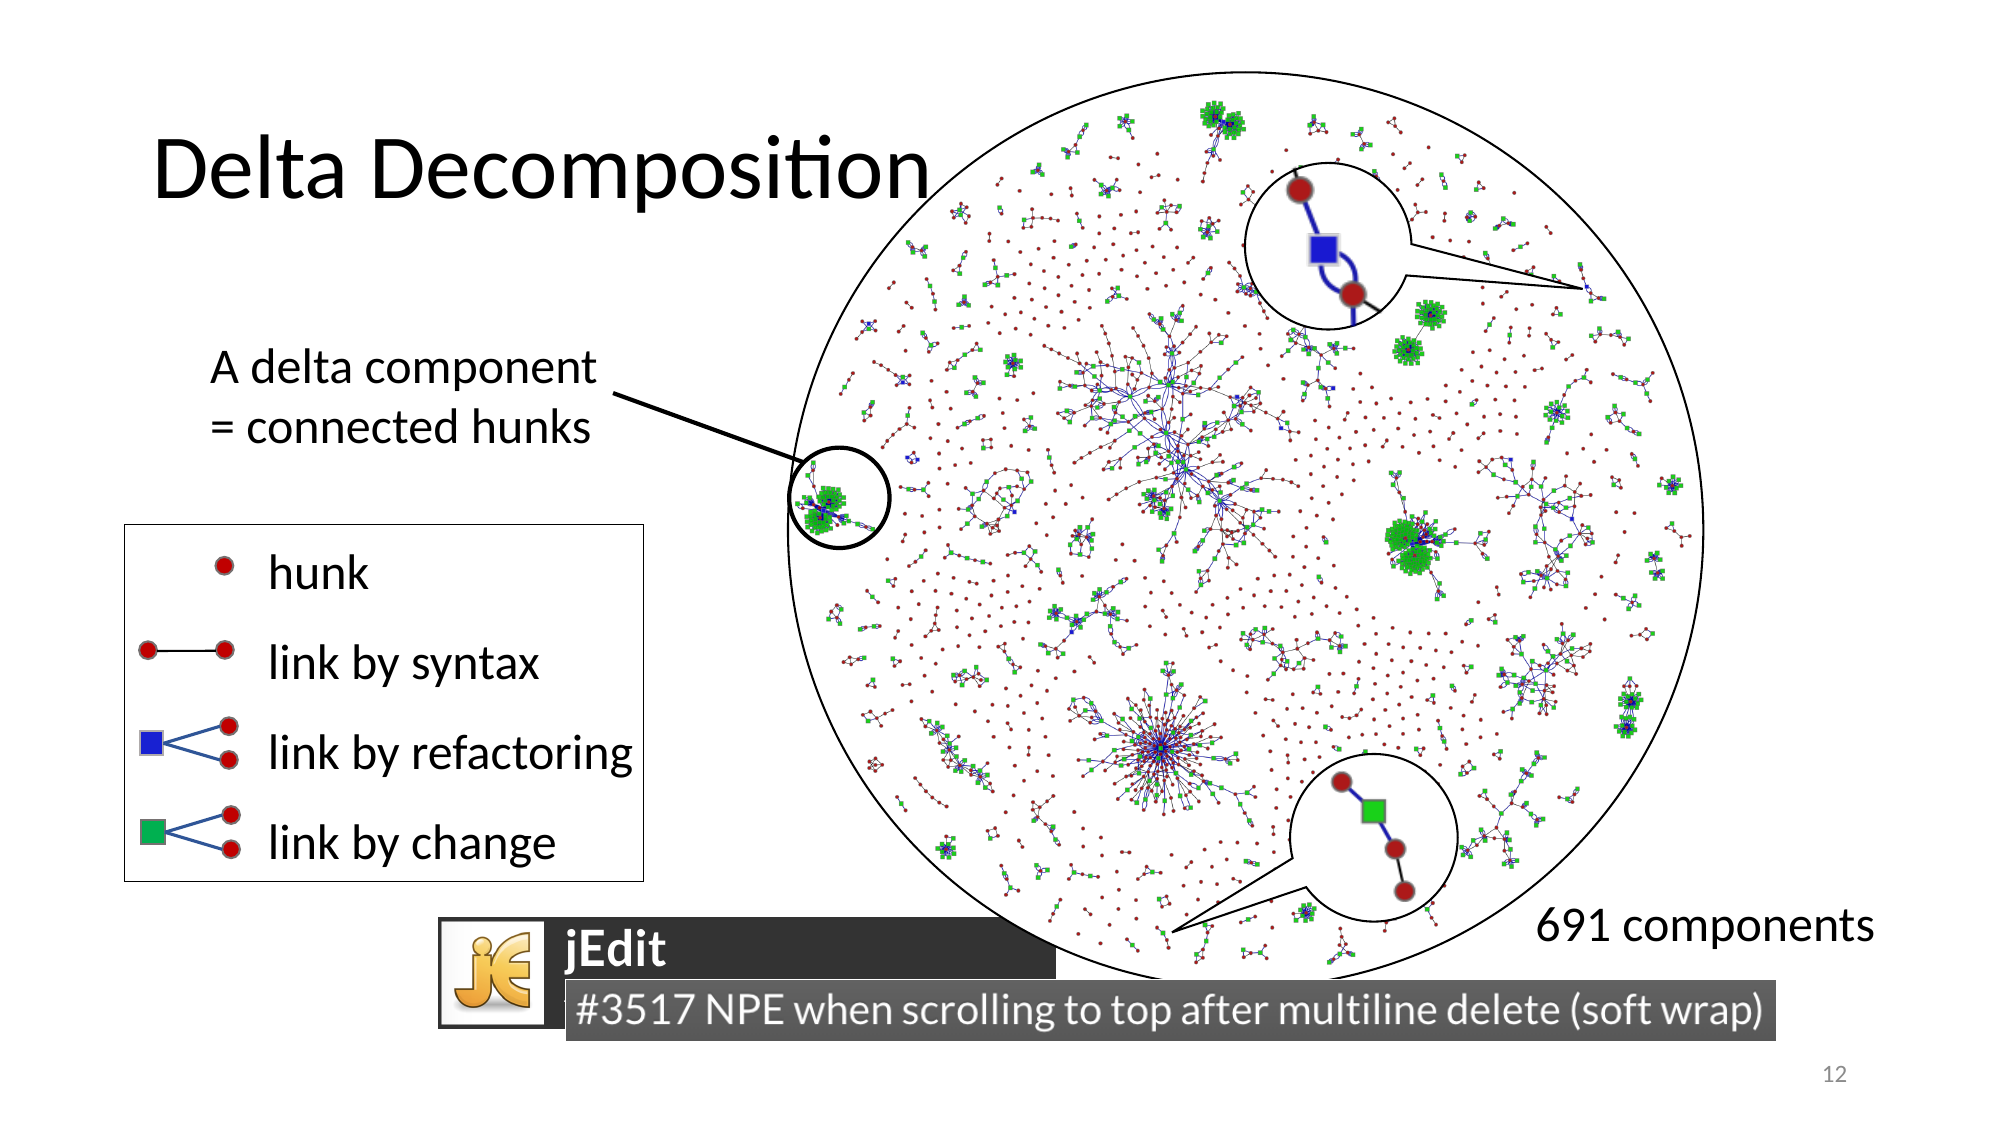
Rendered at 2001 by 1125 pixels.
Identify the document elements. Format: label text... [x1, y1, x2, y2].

text_box [123, 523, 644, 883]
title Delta Decomposition [137, 59, 1863, 278]
slide_number 12 [1412, 1042, 1863, 1103]
text_box 691 components [1716, 883, 1891, 959]
text_box A delta component = connected hunks [195, 325, 613, 461]
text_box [141, 806, 240, 859]
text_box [615, 393, 804, 463]
picture [438, 60, 1776, 1042]
text_box hunk link by syntax link by refactoring link by change [253, 501, 649, 877]
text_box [139, 641, 234, 660]
text_box [214, 555, 235, 576]
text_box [139, 717, 238, 769]
